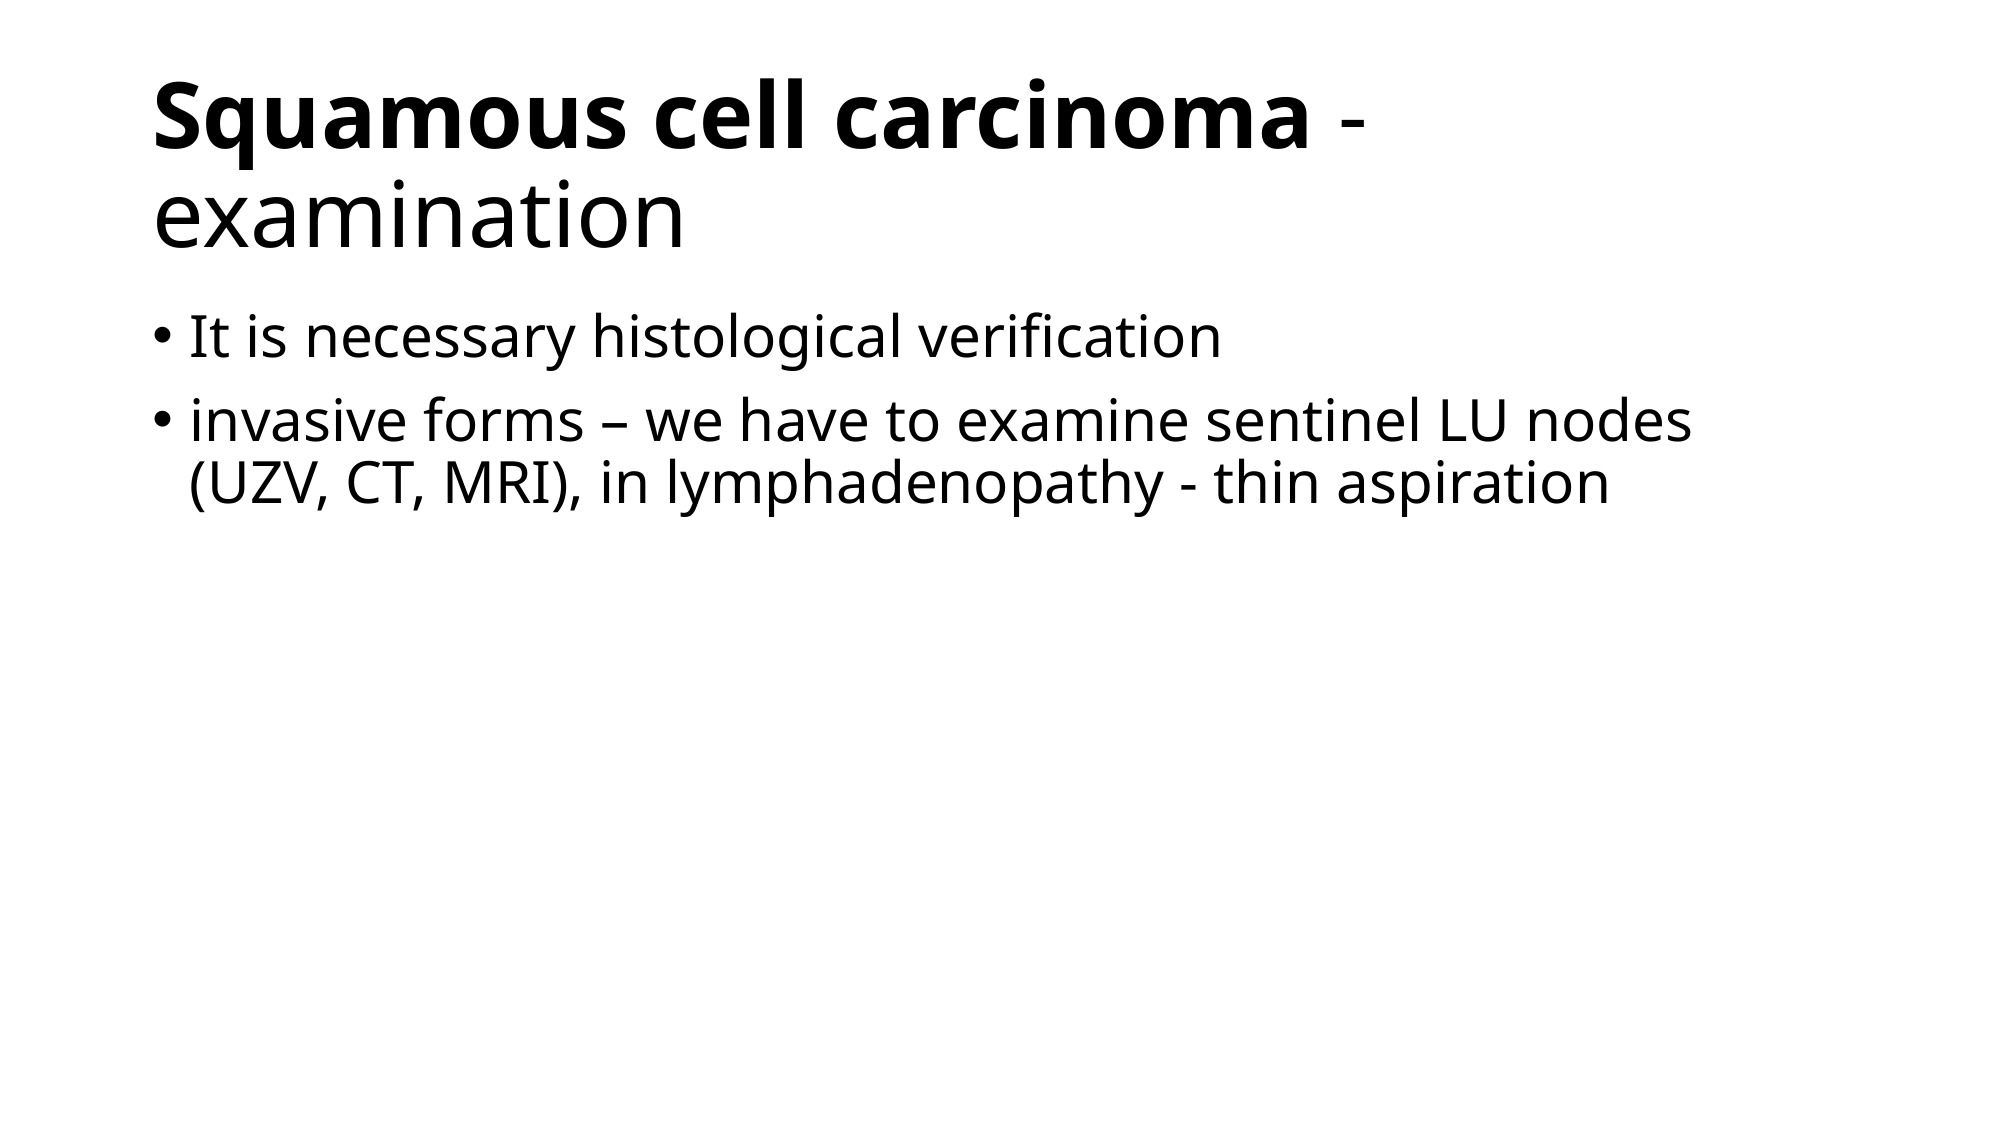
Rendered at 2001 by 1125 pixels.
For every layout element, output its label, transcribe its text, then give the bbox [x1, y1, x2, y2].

list It is necessary histological verification invasive forms – we have to examine sentinel LU nodes (UZV, CT, MRI), in lymphadenopathy - thin aspiration [137, 299, 1863, 1014]
title Squamous cell carcinoma - examination [137, 59, 1863, 278]
